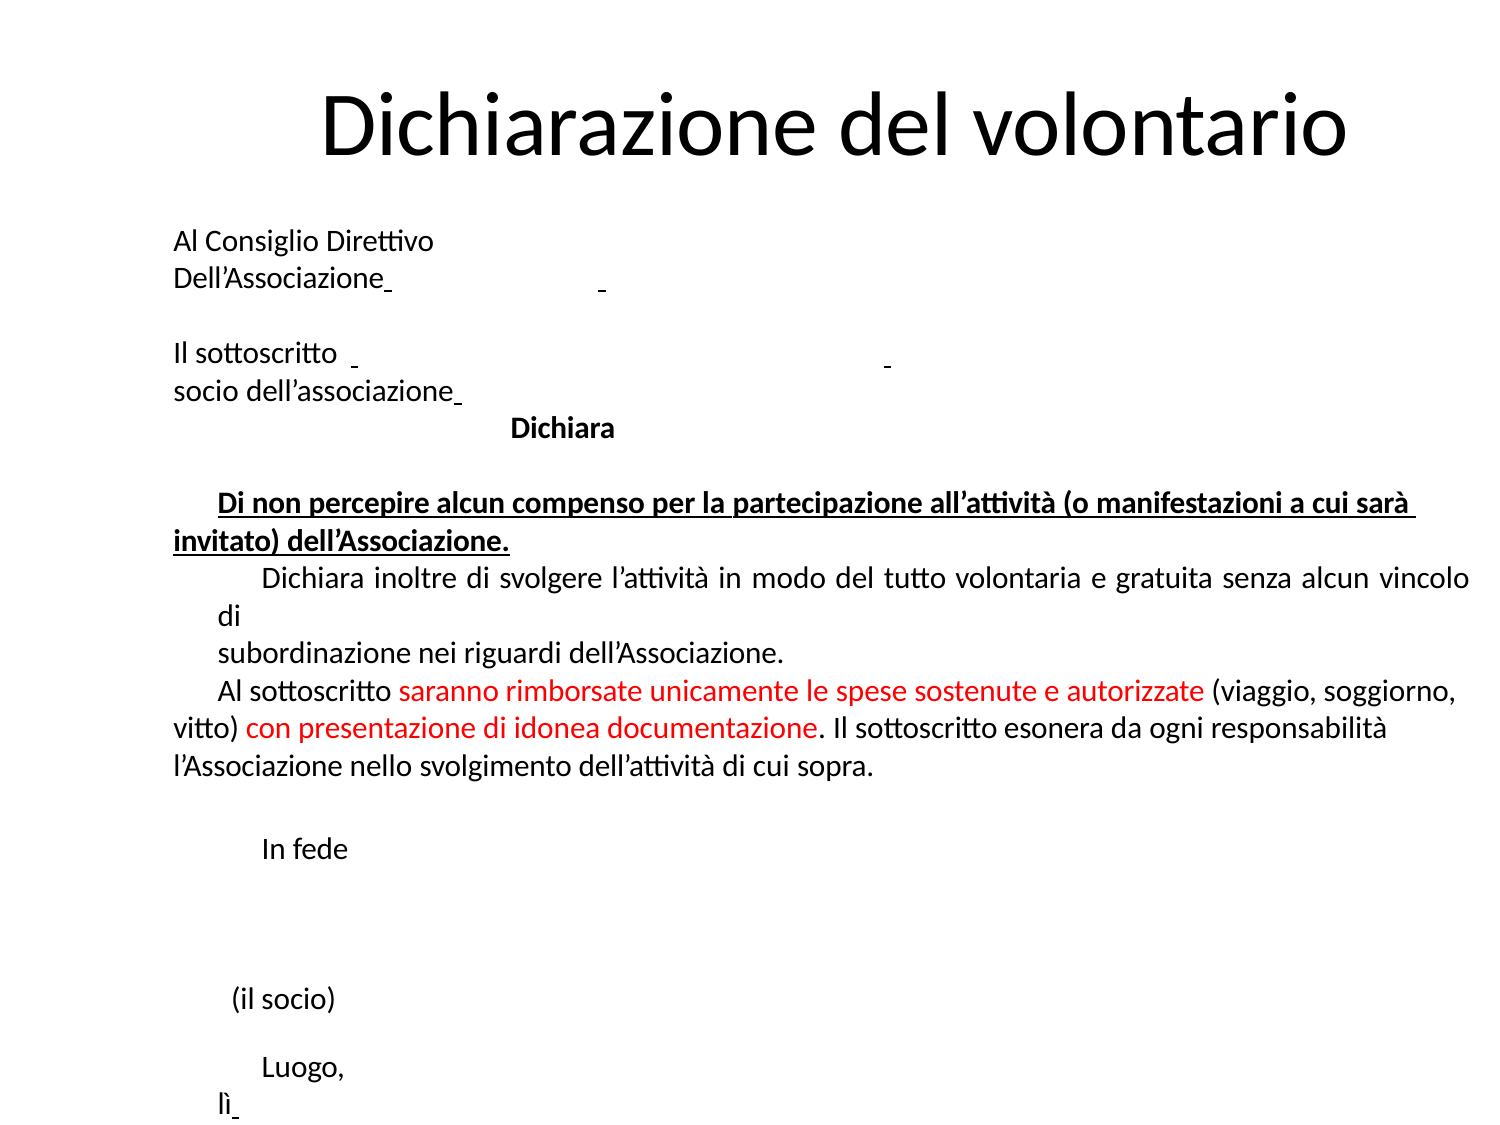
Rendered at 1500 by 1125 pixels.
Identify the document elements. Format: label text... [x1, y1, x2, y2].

text_box Al Consiglio Direttivo Dell’Associazione Il sottoscritto socio dell’associazione Dichiara Di non percepire alcun compenso per la partecipazione all’attività (o manifestazioni a cui sarà invitato) dell’Associazione. Dichiara inoltre di svolgere l’attività in modo del tutto volontaria e gratuita senza alcun vincolo di subordinazione nei riguardi dell’Associazione. Al sottoscritto saranno rimborsate unicamente le spese sostenute e autorizzate (viaggio, soggiorno, vitto) con presentazione di idonea documentazione. Il sottoscritto esonera da ogni responsabilità l’Associazione nello svolgimento dell’attività di cui sopra. In fede (il socio) Luogo, lì [171, 219, 1500, 1125]
title Dichiarazione del volontario [218, 0, 1449, 214]
